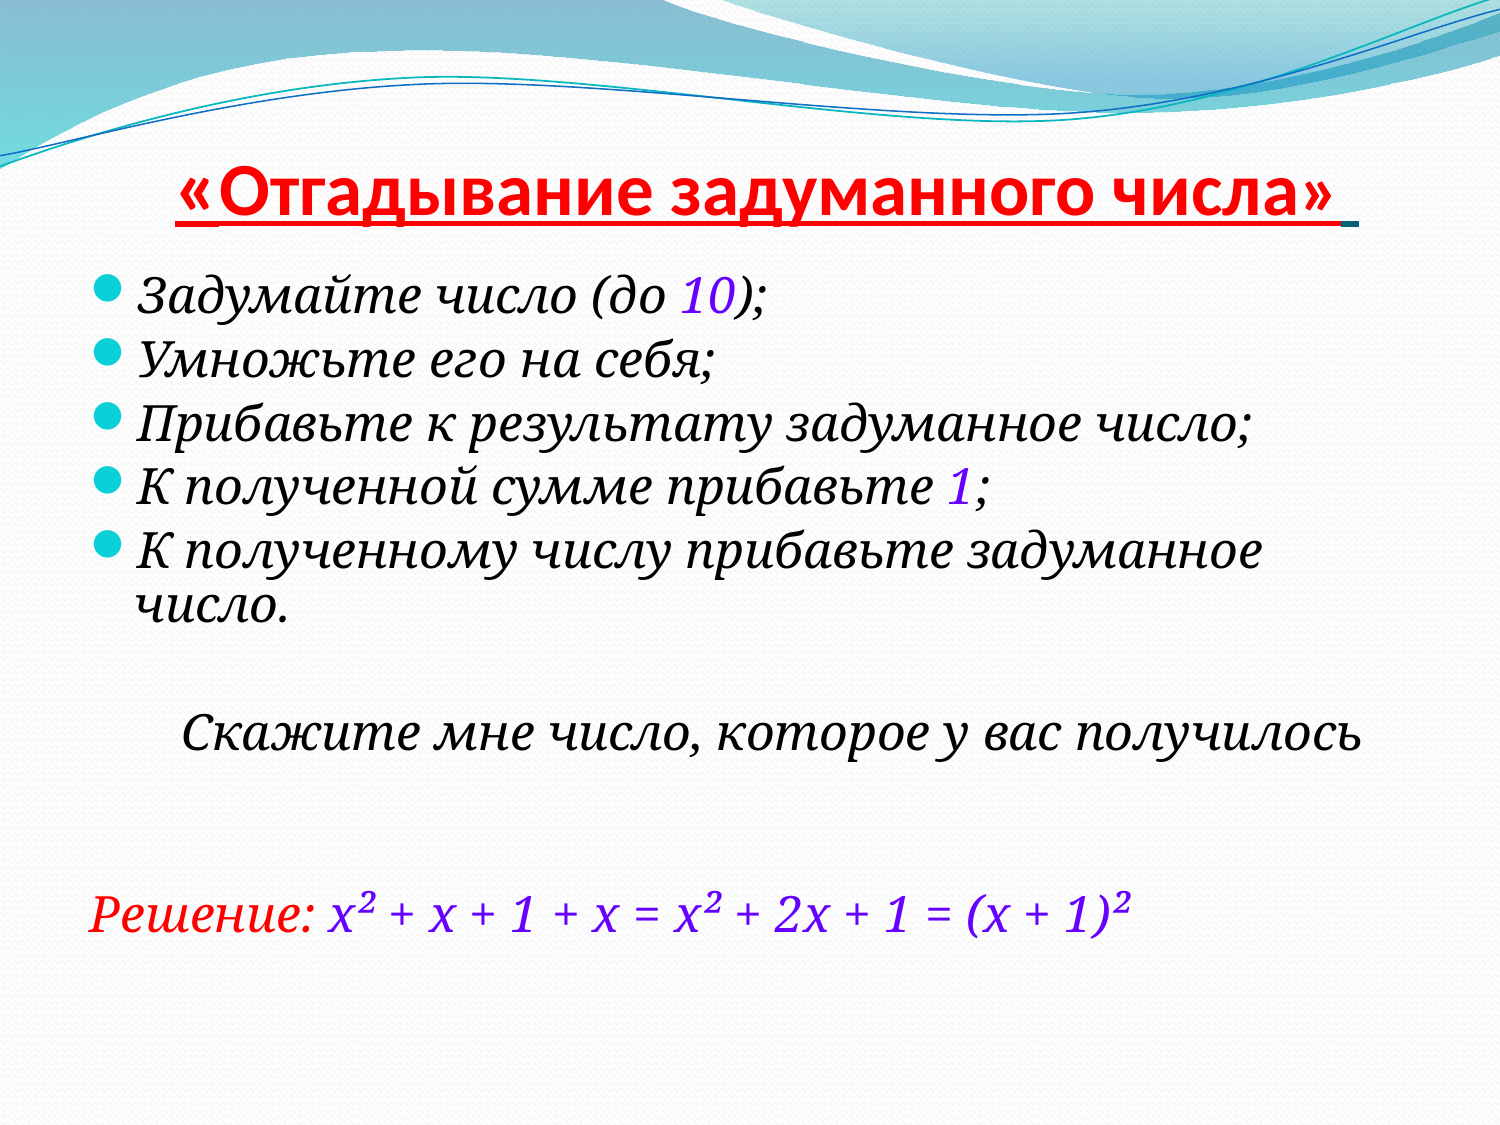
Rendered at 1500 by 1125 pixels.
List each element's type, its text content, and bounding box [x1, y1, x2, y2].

title «Отгадывание задуманного числа» [75, 45, 1459, 233]
list Задумайте число (до 10); Умножьте его на себя; Прибавьте к результату задуманное число; К полученной сумме прибавьте 1; К полученному числу прибавьте задуманное число. Скажите мне число, которое у вас получилось Решение: x² + x + 1 + x = x² + 2x + 1 = (x + 1)² [75, 262, 1425, 1071]
